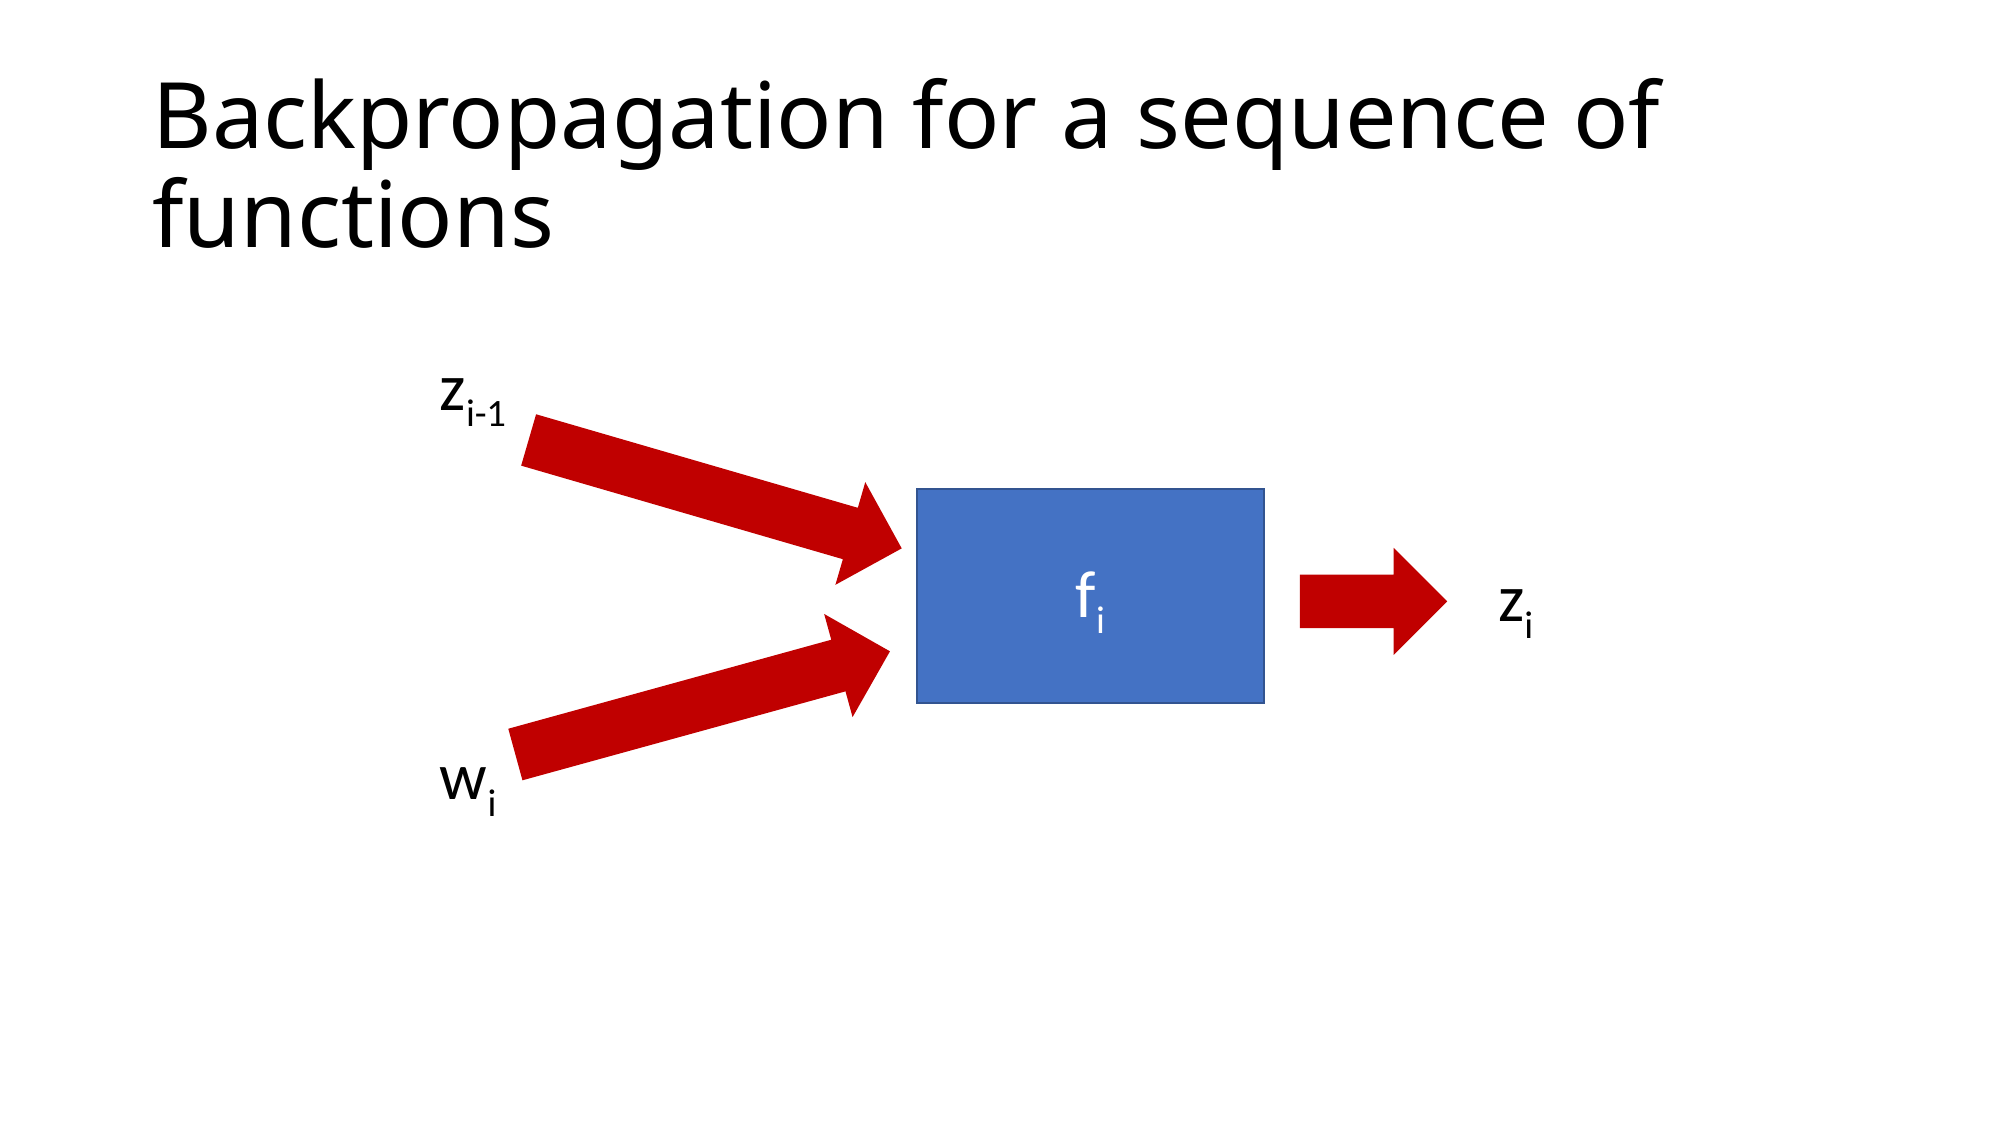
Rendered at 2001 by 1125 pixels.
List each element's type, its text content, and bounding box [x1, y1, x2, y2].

text_box zi [1483, 547, 1592, 654]
text_box [1298, 545, 1449, 658]
text_box wi [424, 725, 534, 832]
text_box zi-1 [424, 336, 534, 442]
title Backpropagation for a sequence of functions [137, 59, 1863, 278]
text_box [507, 611, 892, 782]
text_box [519, 412, 904, 587]
text_box fi [916, 488, 1265, 704]
